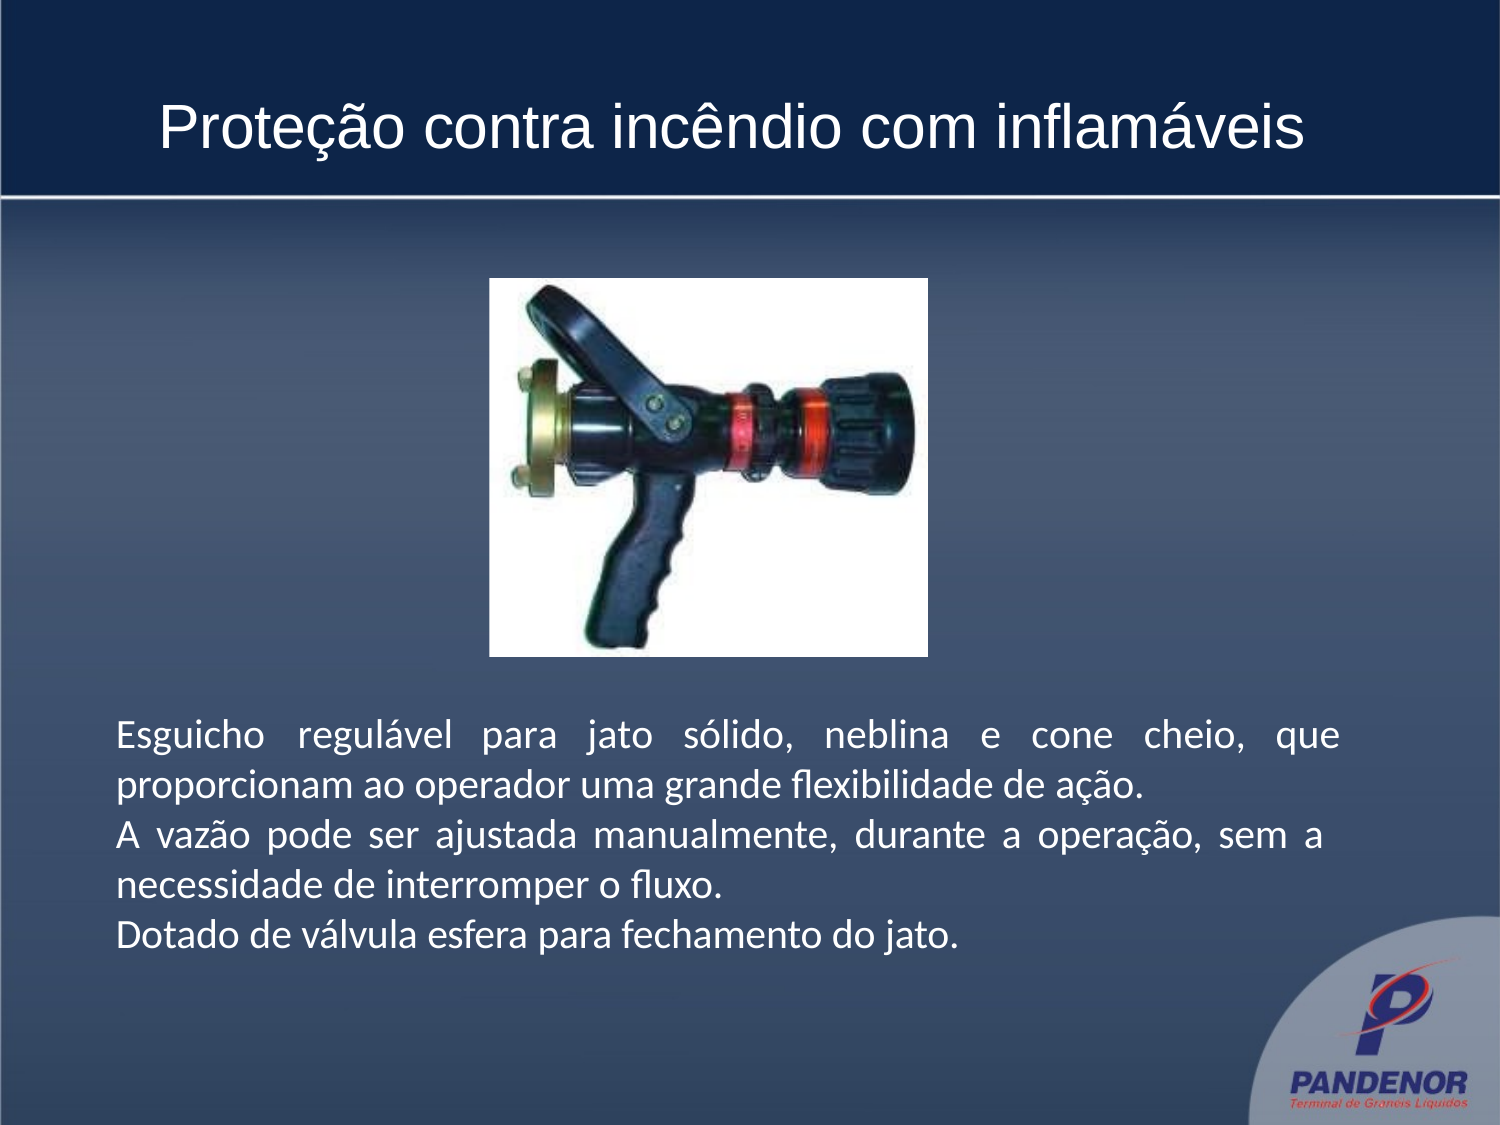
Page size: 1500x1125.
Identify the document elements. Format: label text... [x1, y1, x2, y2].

picture [0, 0, 1500, 1125]
title Proteção contra incêndio com inflamáveis [74, 15, 1426, 207]
text_box Esguicho regulável para jato sólido, neblina e cone cheio, que proporcionam ao operador uma grande flexibilidade de ação. A vazão pode ser ajustada manualmente, durante a operação, sem a necessidade de interromper o fluxo. Dotado de válvula esfera para fechamento do jato. [113, 704, 1341, 957]
text_box [489, 278, 928, 658]
